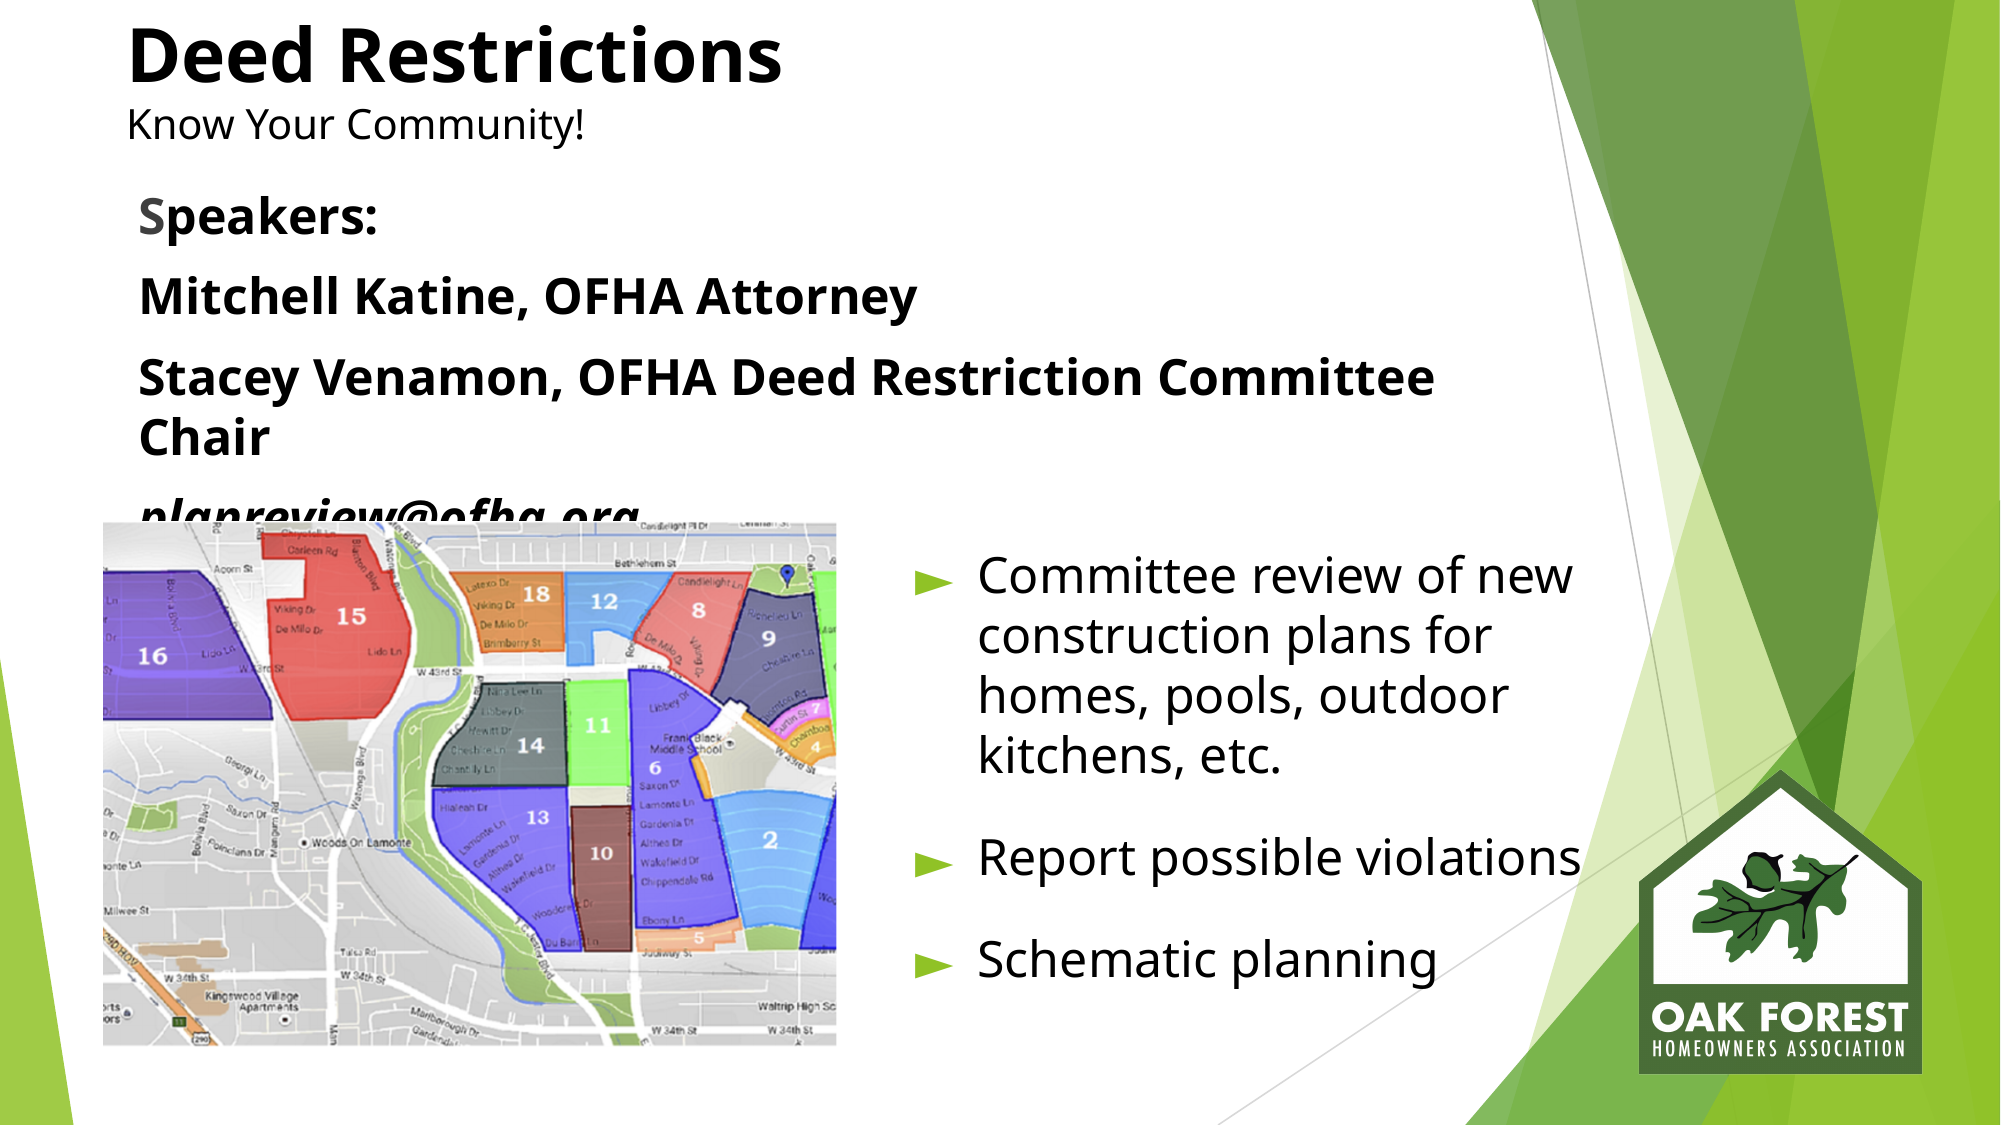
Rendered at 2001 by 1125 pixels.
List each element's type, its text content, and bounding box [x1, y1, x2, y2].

text_box Speakers: Mitchell Katine, OFHA Attorney Stacey Venamon, OFHA Deed Restriction Committee Chair planreview@ofha.org [123, 176, 1547, 522]
picture [1613, 751, 1948, 1086]
list Committee review of new construction plans for homes, pools, outdoor kitchens, etc. Report possible violations Schematic planning [887, 536, 1671, 1087]
title Deed Restrictions Know Your Community! [111, 0, 1522, 193]
picture [102, 521, 837, 1048]
